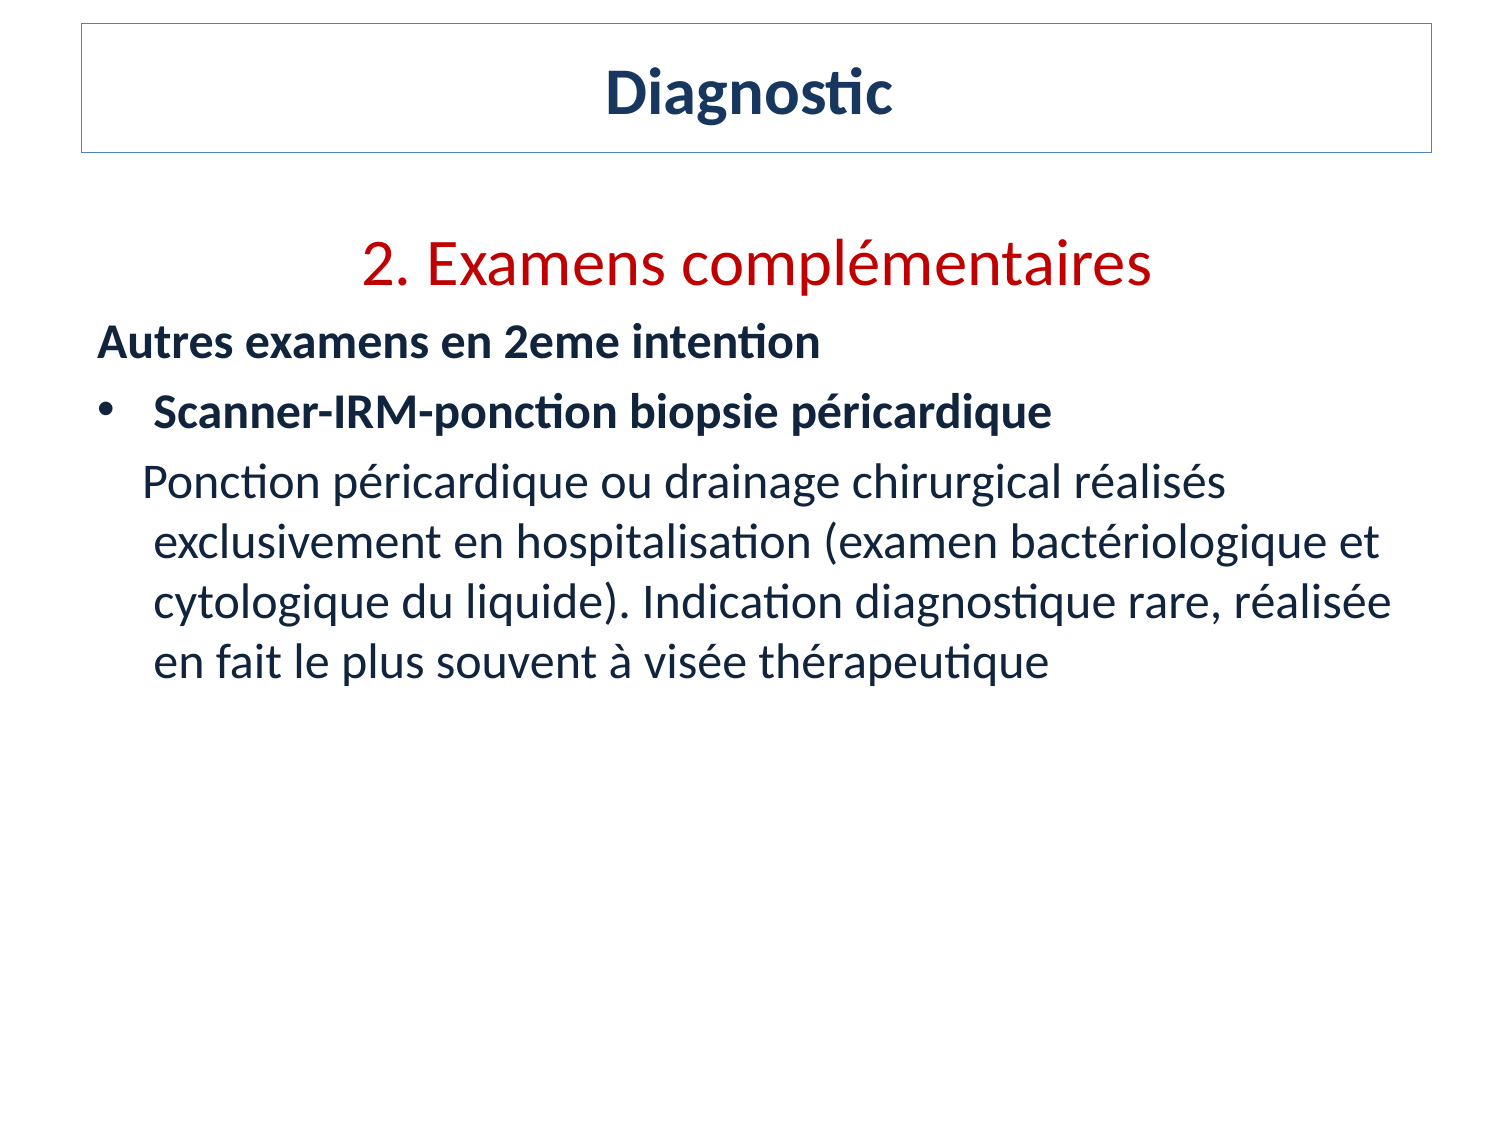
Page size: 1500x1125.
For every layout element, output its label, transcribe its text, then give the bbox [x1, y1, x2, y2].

list 2. Examens complémentaires Autres examens en 2eme intention Scanner-IRM-ponction biopsie péricardique Ponction péricardique ou drainage chirurgical réalisés exclusivement en hospitalisation (examen bactériologique et cytologique du liquide). Indication diagnostique rare, réalisée en fait le plus souvent à visée thérapeutique [82, 210, 1432, 954]
text_box Diagnostic [81, 23, 1432, 153]
